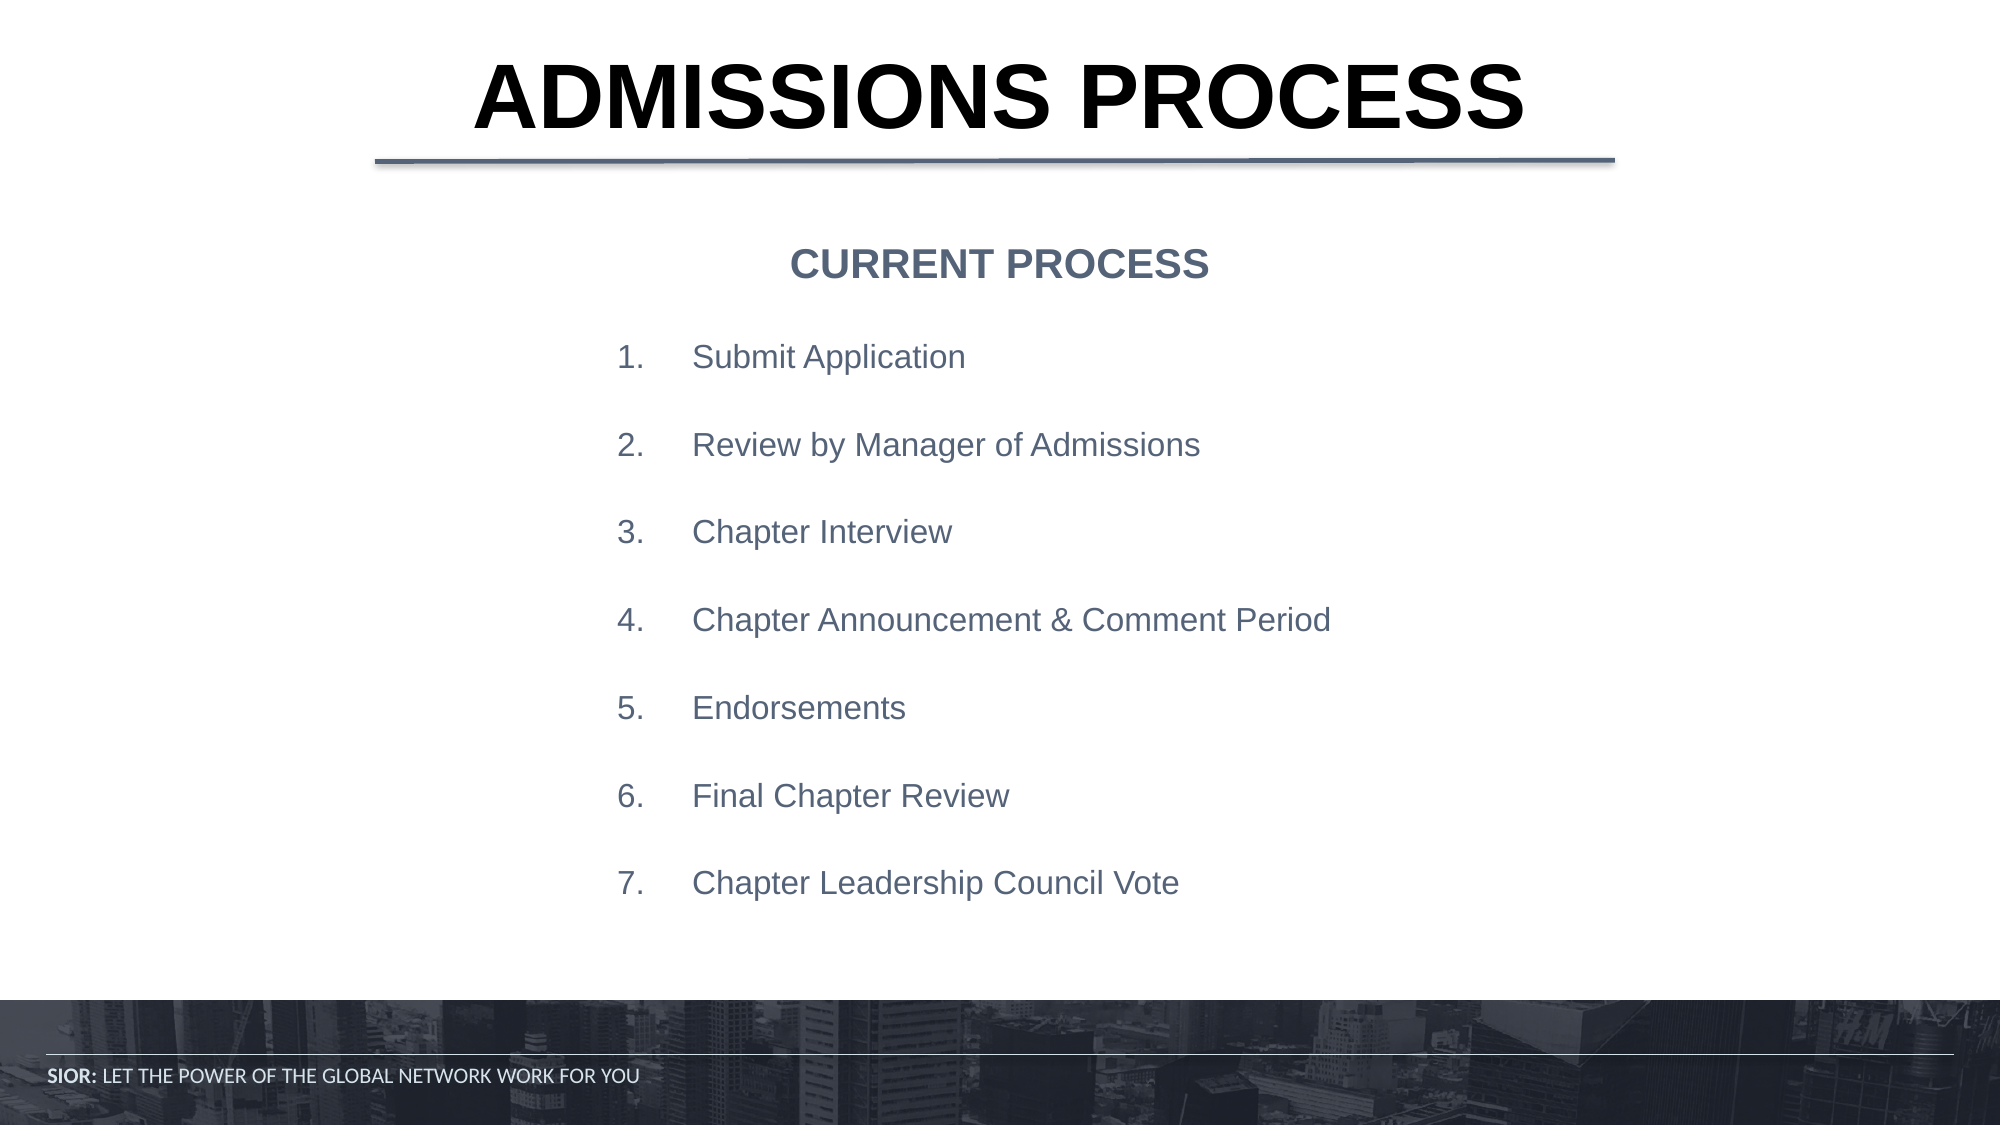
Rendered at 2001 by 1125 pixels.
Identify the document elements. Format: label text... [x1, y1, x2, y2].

text_box CURRENT PROCESS Submit Application Review by Manager of Admissions Chapter Interview Chapter Announcement & Comment Period Endorsements Final Chapter Review Chapter Leadership Council Vote [527, 224, 1473, 900]
title ADMISSIONS PROCESS [50, 16, 1950, 167]
